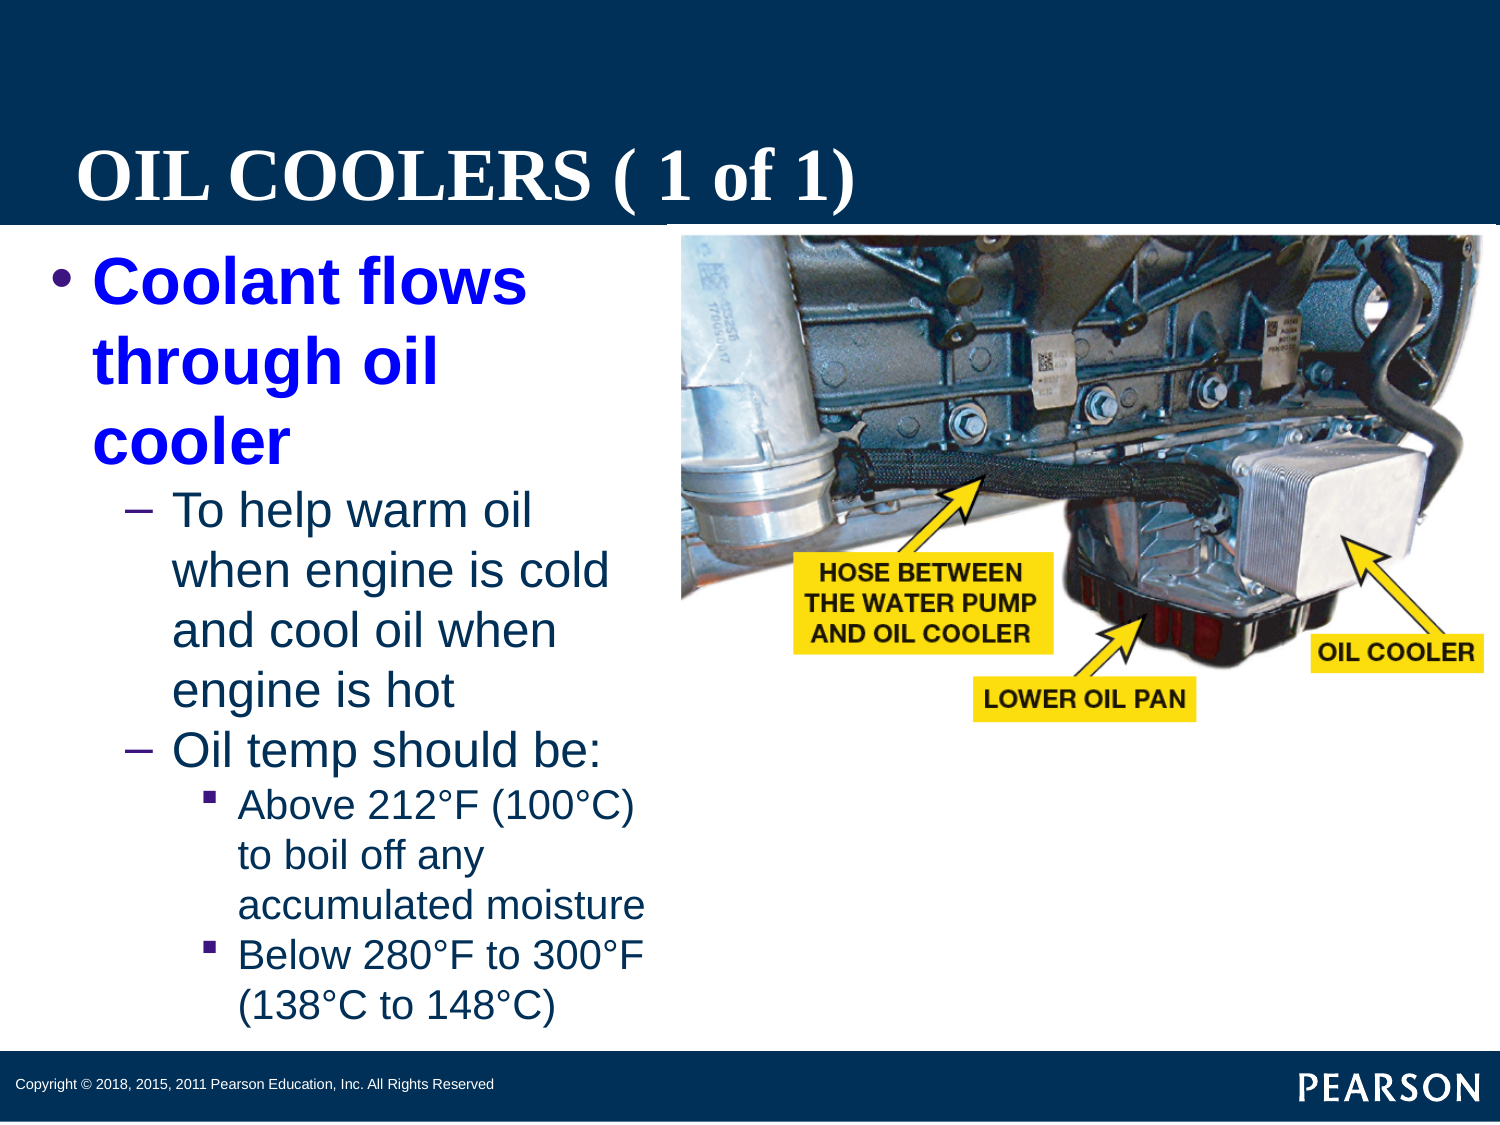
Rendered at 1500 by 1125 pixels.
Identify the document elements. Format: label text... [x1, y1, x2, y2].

title OIL COOLERS ( 1 of 1) [75, 35, 1425, 216]
picture [666, 224, 1496, 733]
list Coolant flows through oil cooler To help warm oil when engine is cold and cool oil when engine is hot Oil temp should be: Above 212°F (100°C) to boil off any accumulated moisture Below 280°F to 300°F (138°C to 148°C) [50, 237, 650, 1025]
